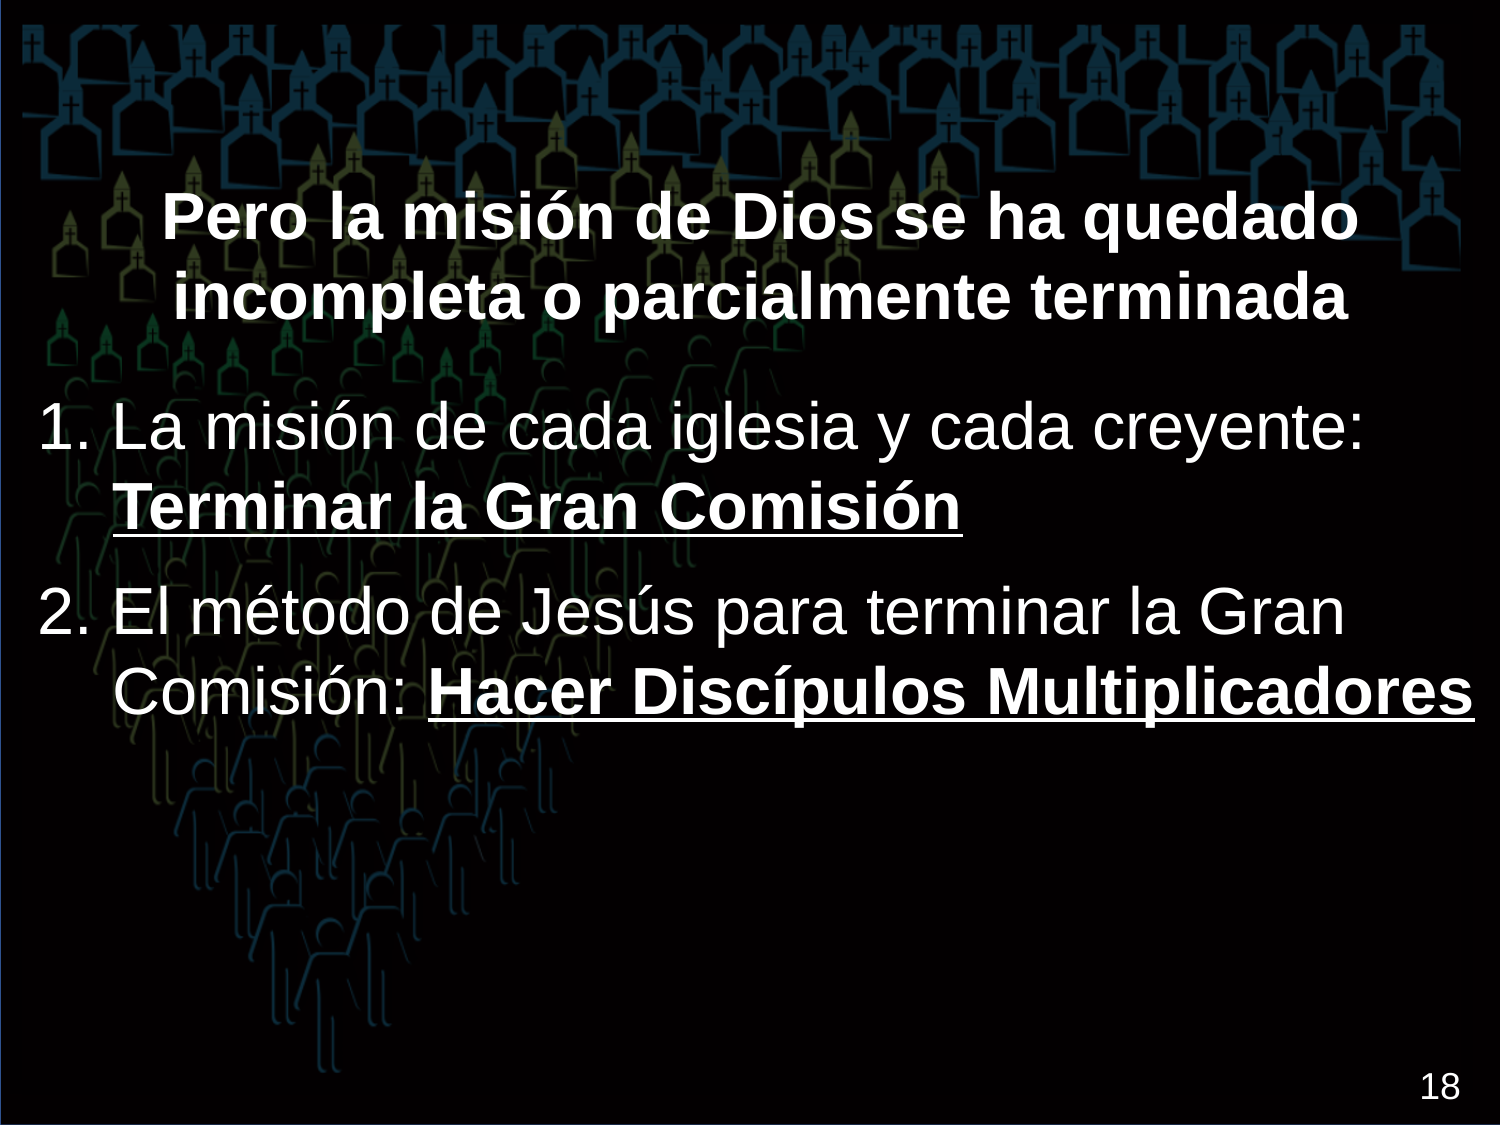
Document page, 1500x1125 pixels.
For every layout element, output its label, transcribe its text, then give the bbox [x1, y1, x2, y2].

list Pero la misión de Dios se ha quedado incompleta o parcialmente terminada 1. La misión de cada iglesia y cada creyente: Terminar la Gran Comisión 2. El método de Jesús para terminar la Gran Comisión: Hacer Discípulos Multiplicadores [22, 165, 1500, 1001]
picture [0, 0, 1500, 1125]
text_box 18 [1404, 1054, 1500, 1125]
